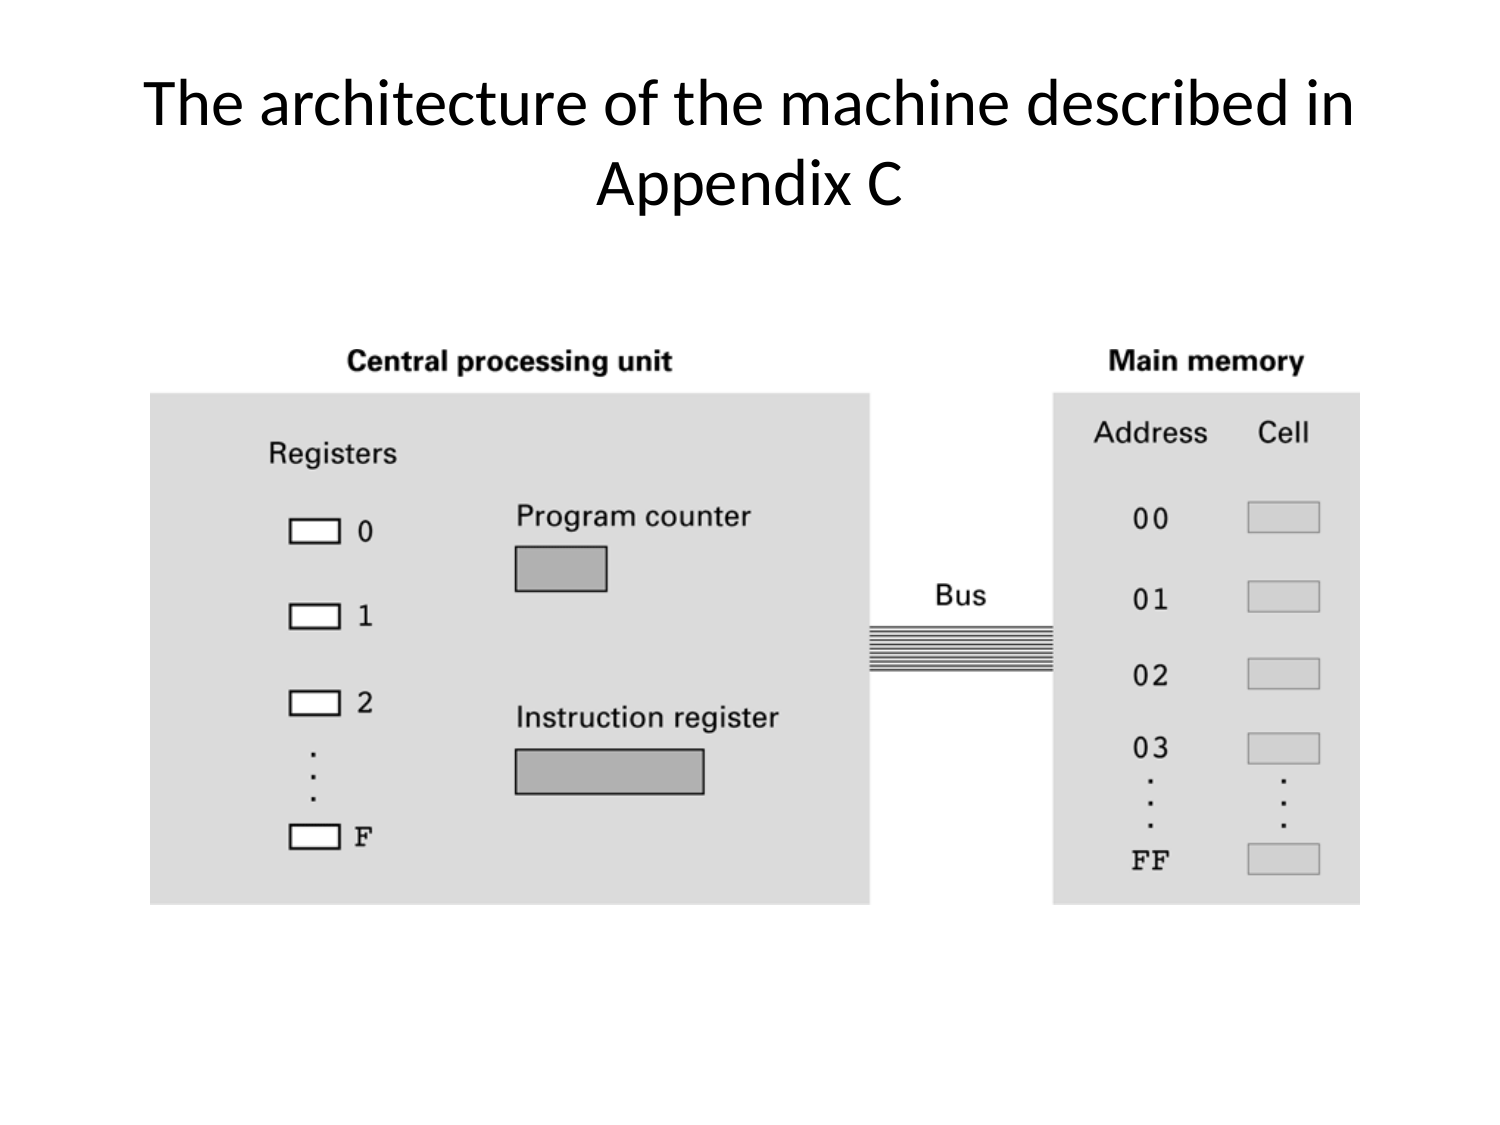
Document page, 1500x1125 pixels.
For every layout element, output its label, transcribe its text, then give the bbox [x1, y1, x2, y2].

title The architecture of the machine described in Appendix C [75, 45, 1425, 233]
picture [149, 349, 1360, 905]
